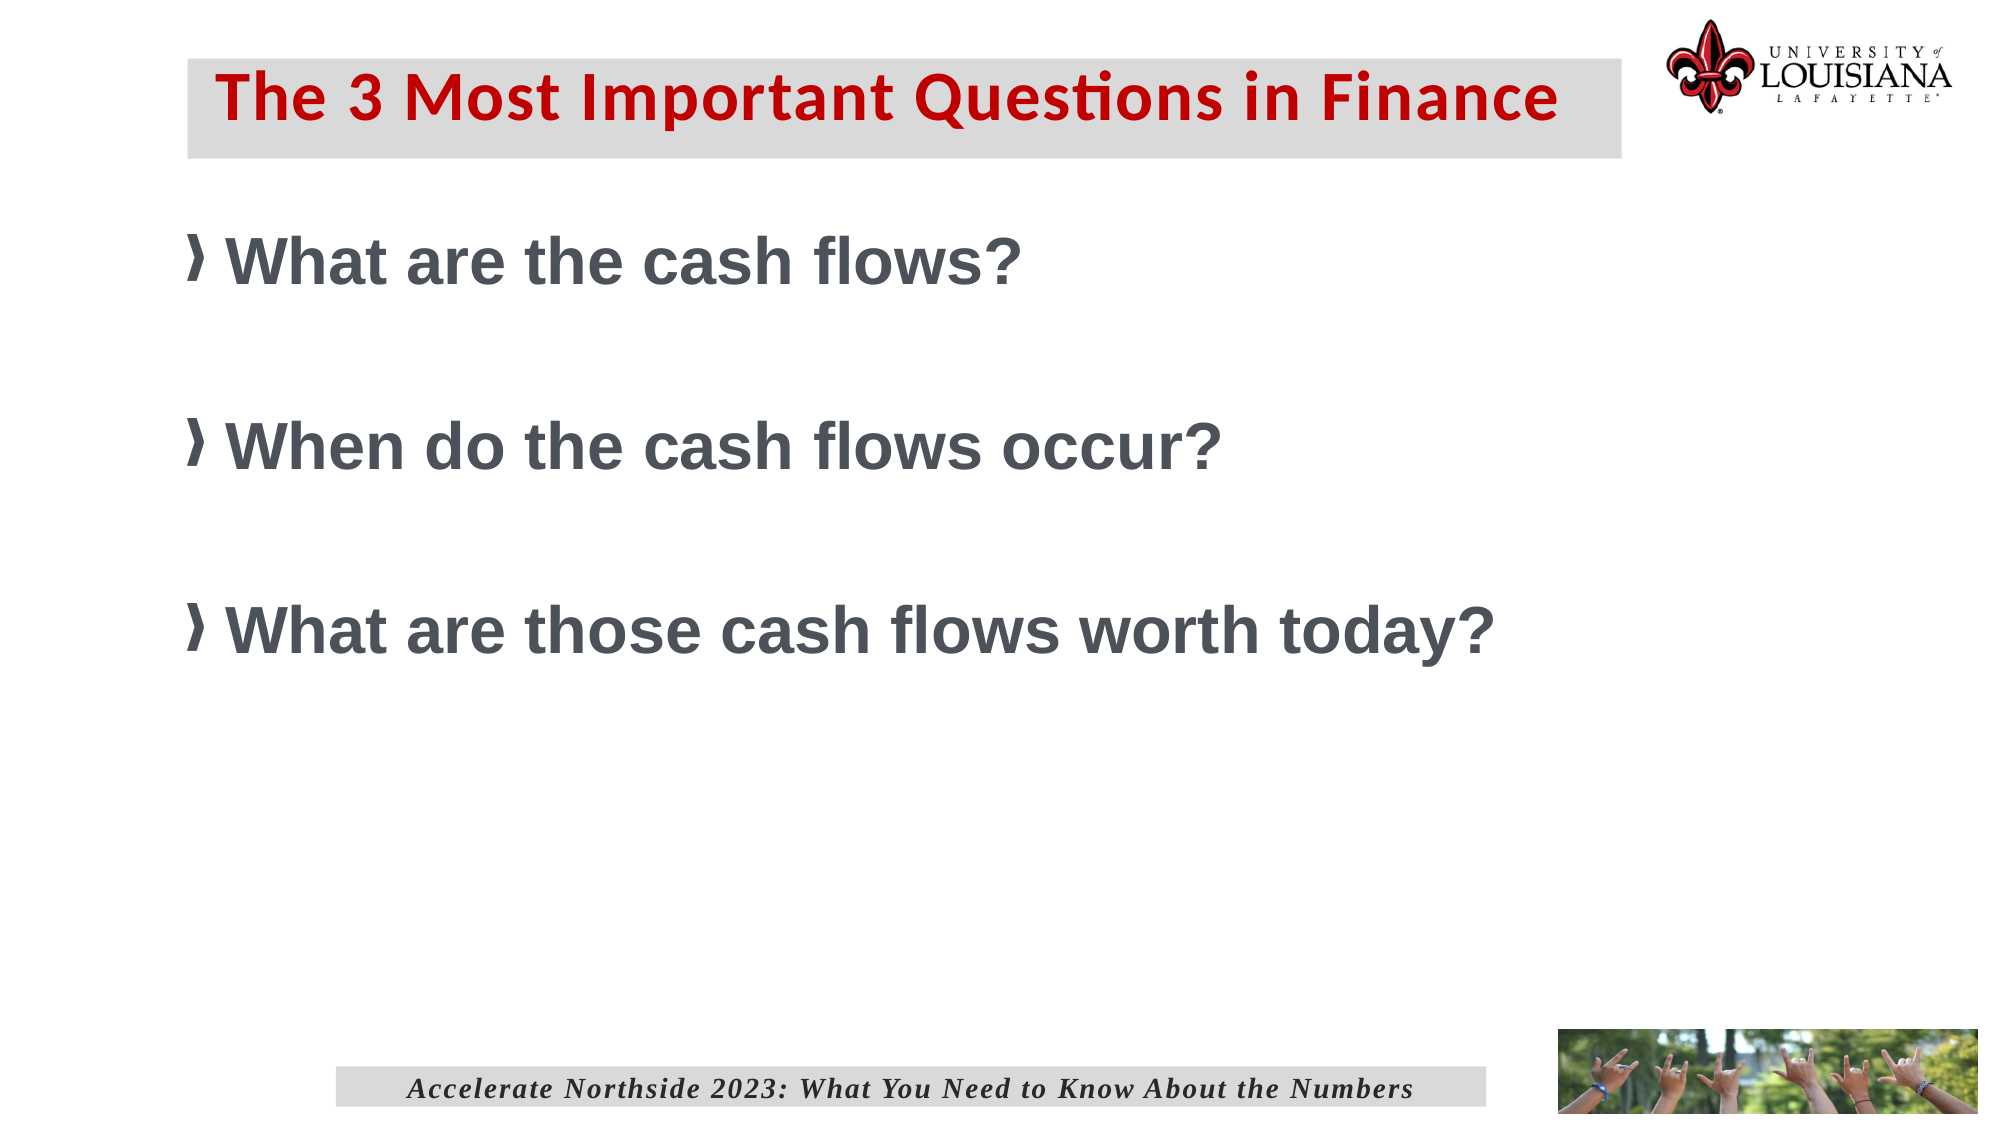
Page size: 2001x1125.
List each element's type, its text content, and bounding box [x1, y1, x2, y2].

picture [187, 234, 204, 281]
picture [1558, 1029, 1978, 1114]
title The 3 Most Important Questions in Finance [187, 58, 1622, 159]
text_box Accelerate Northside 2023: What You Need to Know About the Numbers [335, 1066, 1487, 1107]
picture [187, 603, 204, 651]
picture [1653, 8, 1978, 121]
list What are the cash flows? When do the cash flows occur? What are those cash flows worth today? [187, 217, 1872, 981]
picture [187, 418, 204, 466]
